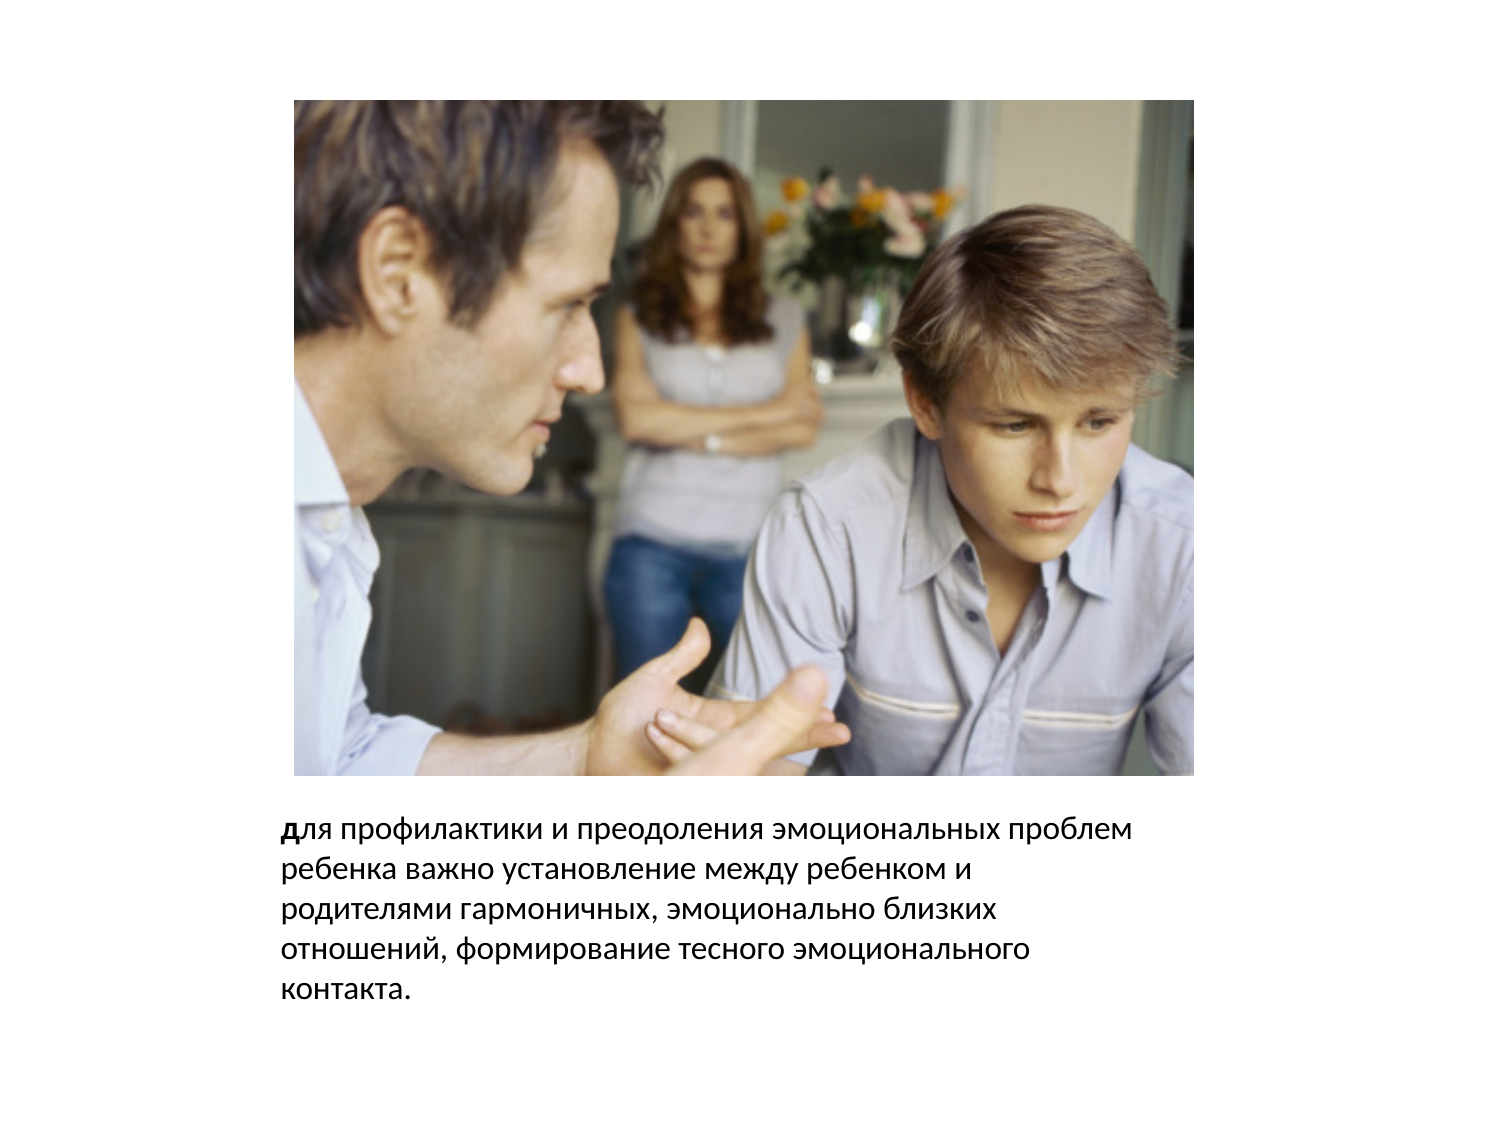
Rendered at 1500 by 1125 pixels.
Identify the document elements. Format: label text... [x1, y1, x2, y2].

list для профилактики и преодоления эмоциональных проблем ребенка важно установление между ребенком и родителями гармоничных, эмоционально близких отношений, формирование тесного эмоционального контакта. [265, 798, 1166, 931]
picture [293, 100, 1195, 776]
title [294, 787, 1194, 881]
